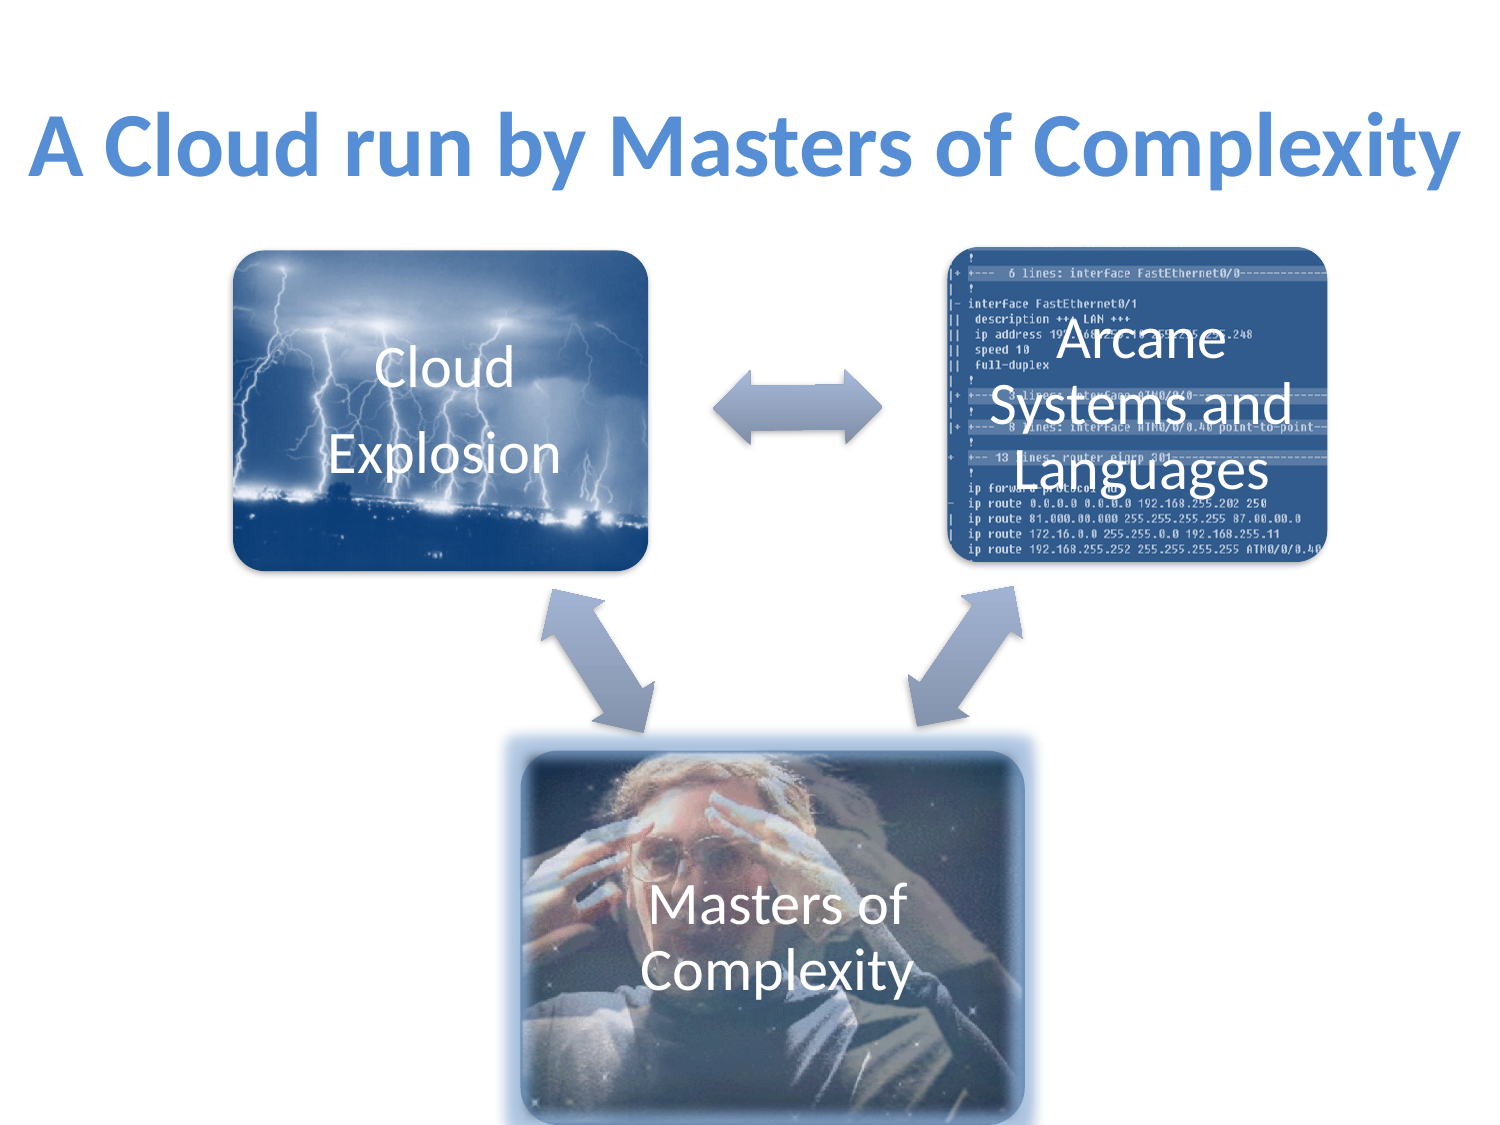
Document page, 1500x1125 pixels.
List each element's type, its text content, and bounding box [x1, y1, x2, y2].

title A Cloud run by Masters of Complexity [9, 46, 1482, 234]
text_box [245, 250, 1380, 1125]
